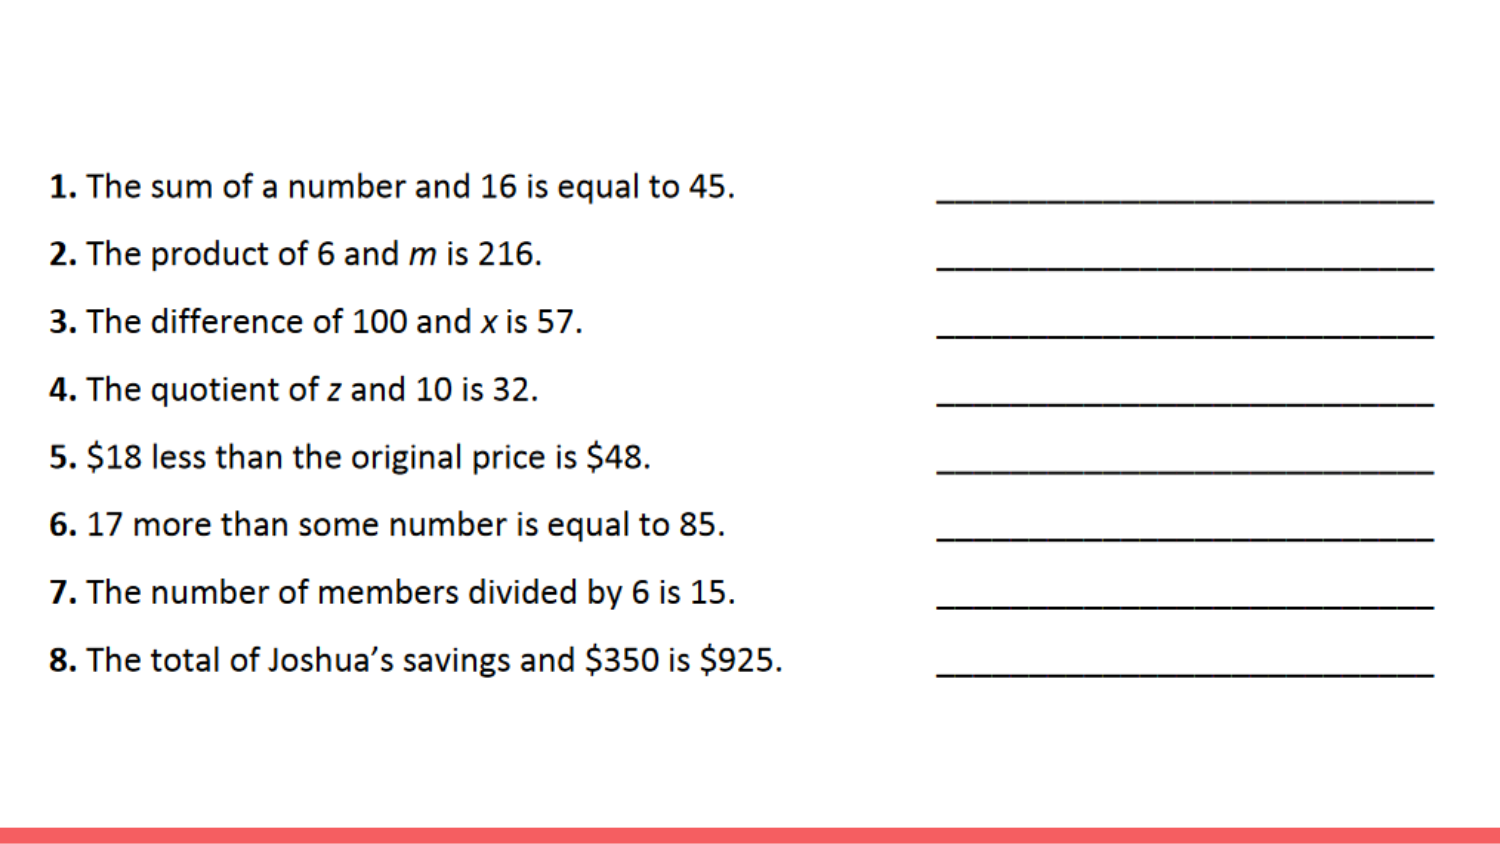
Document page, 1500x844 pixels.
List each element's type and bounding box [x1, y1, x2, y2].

picture [24, 137, 1476, 706]
